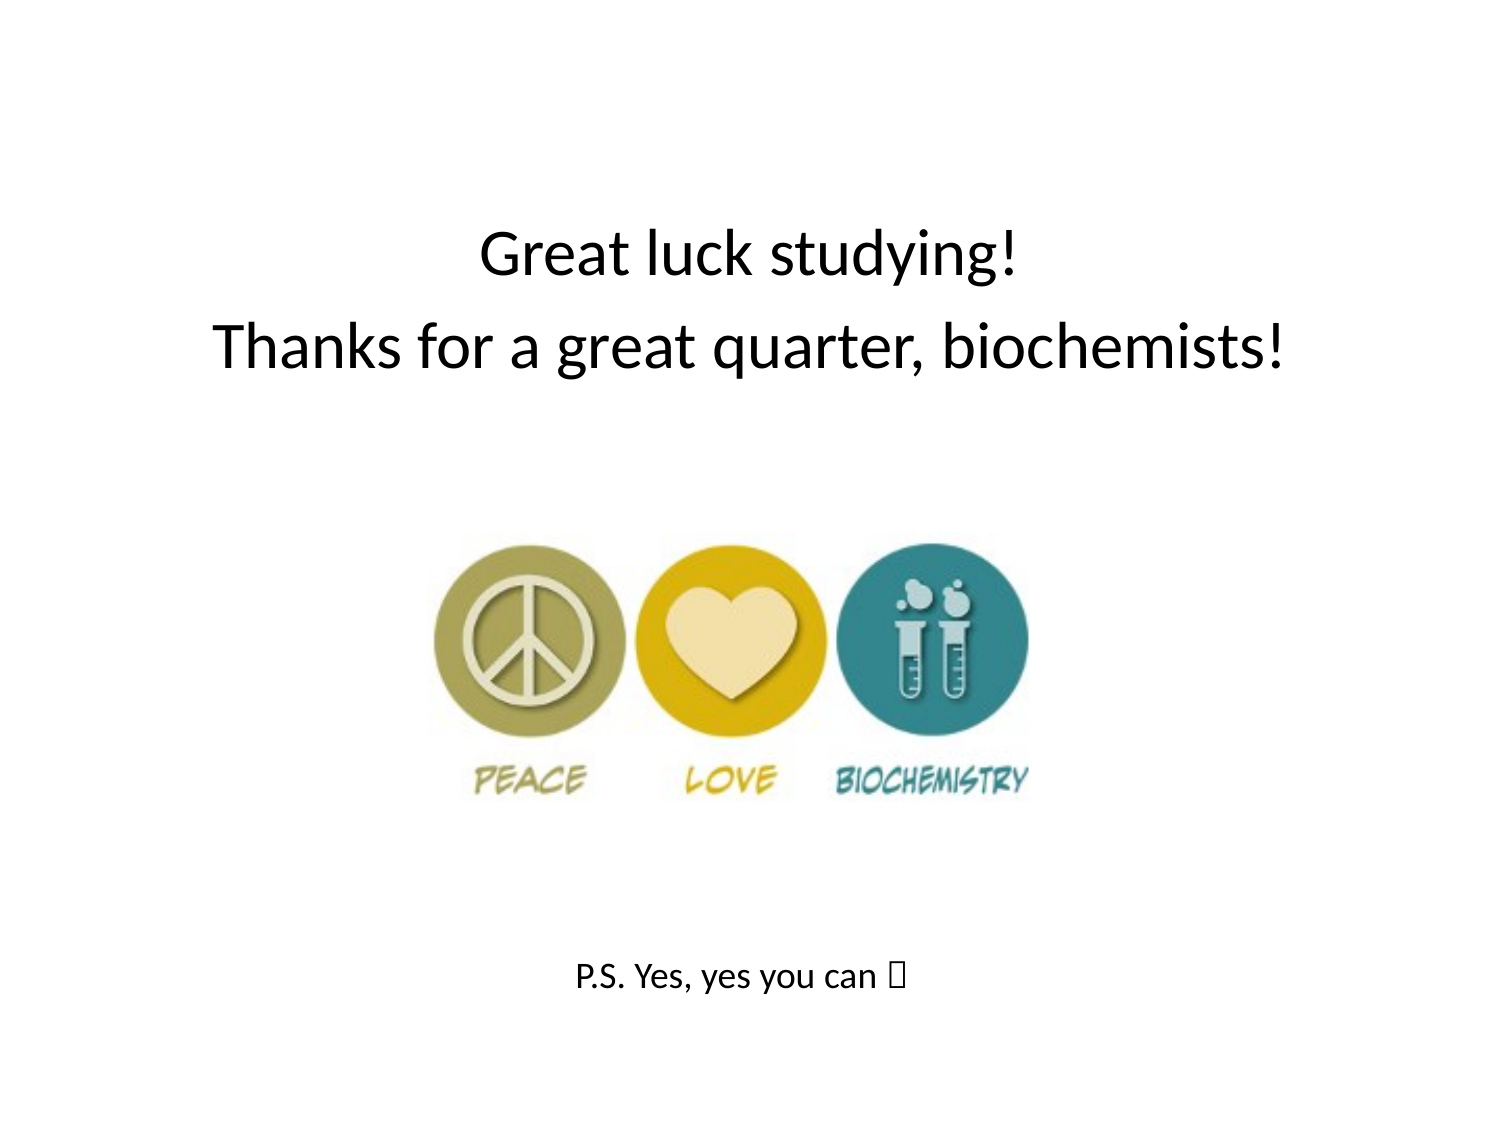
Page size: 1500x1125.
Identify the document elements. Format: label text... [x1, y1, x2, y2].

list Great luck studying! Thanks for a great quarter, biochemists! [75, 201, 1425, 944]
picture [417, 517, 1056, 816]
text_box P.S. Yes, yes you can  [560, 943, 924, 1004]
